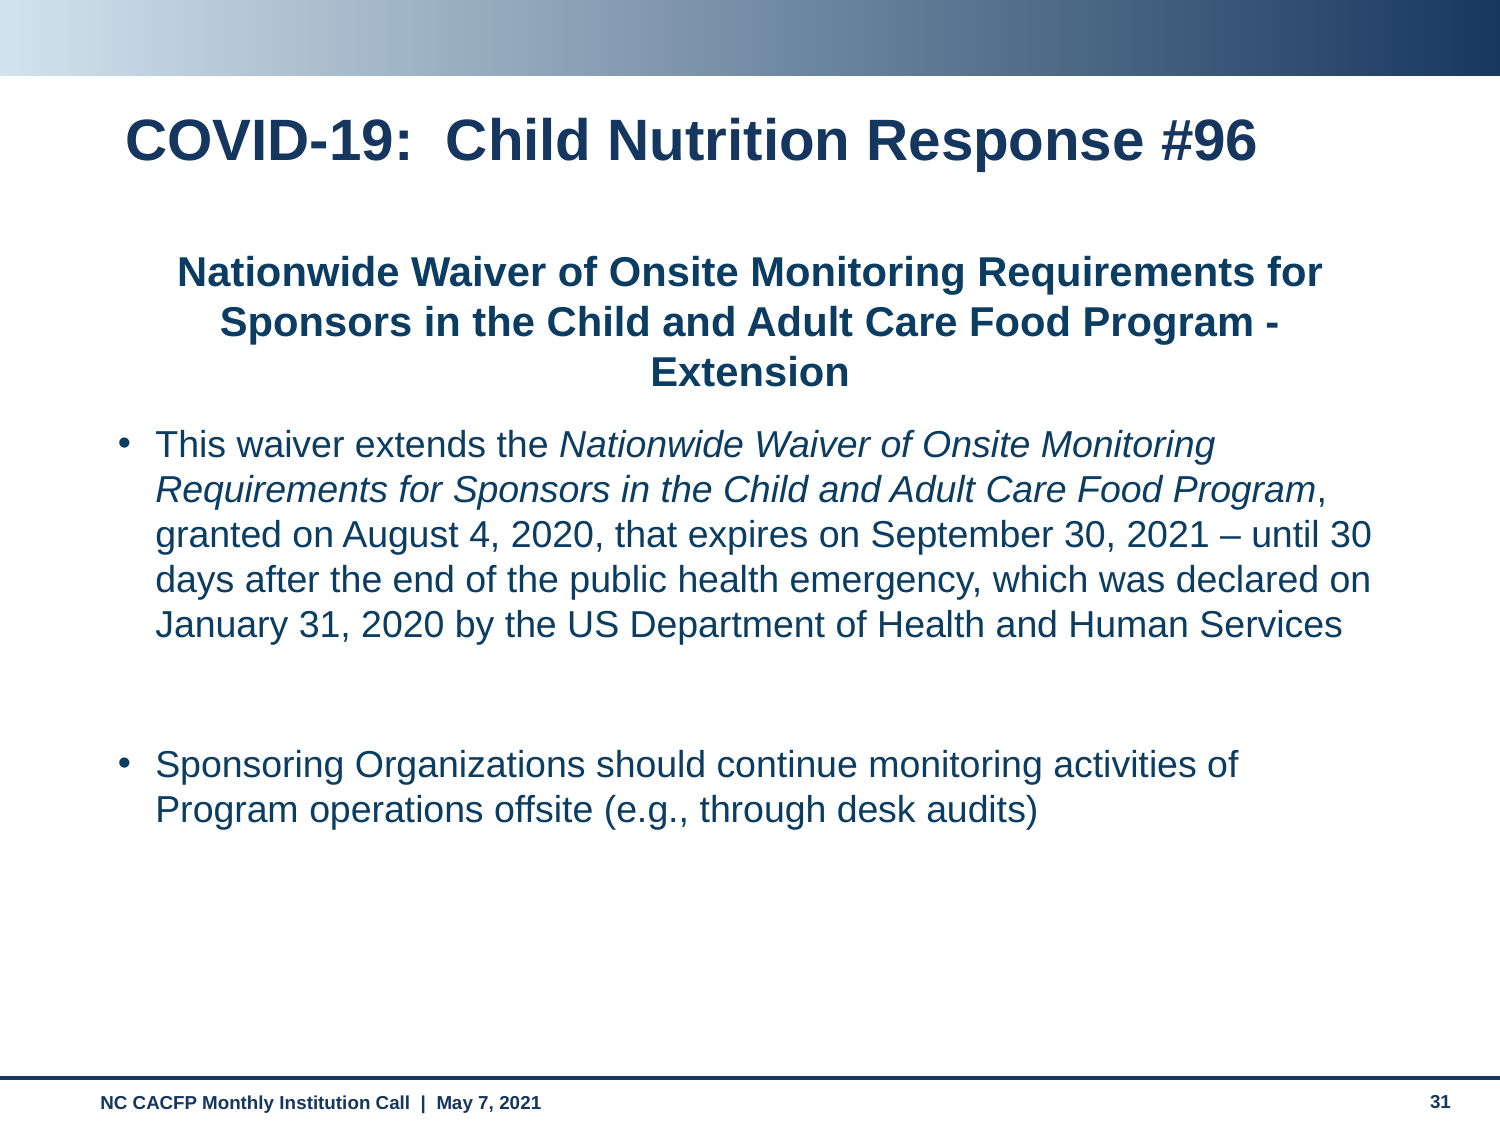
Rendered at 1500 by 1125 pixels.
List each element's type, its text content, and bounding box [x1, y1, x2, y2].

title COVID-19: Child Nutrition Response #96 [110, 102, 1398, 193]
list Nationwide Waiver of Onsite Monitoring Requirements for Sponsors in the Child and Adult Care Food Program - Extension This waiver extends the Nationwide Waiver of Onsite Monitoring Requirements for Sponsors in the Child and Adult Care Food Program, granted on August 4, 2020, that expires on September 30, 2021 – until 30 days after the end of the public health emergency, which was declared on January 31, 2020 by the US Department of Health and Human Services Sponsoring Organizations should continue monitoring activities of Program operations offsite (e.g., through desk audits) [103, 237, 1398, 1025]
